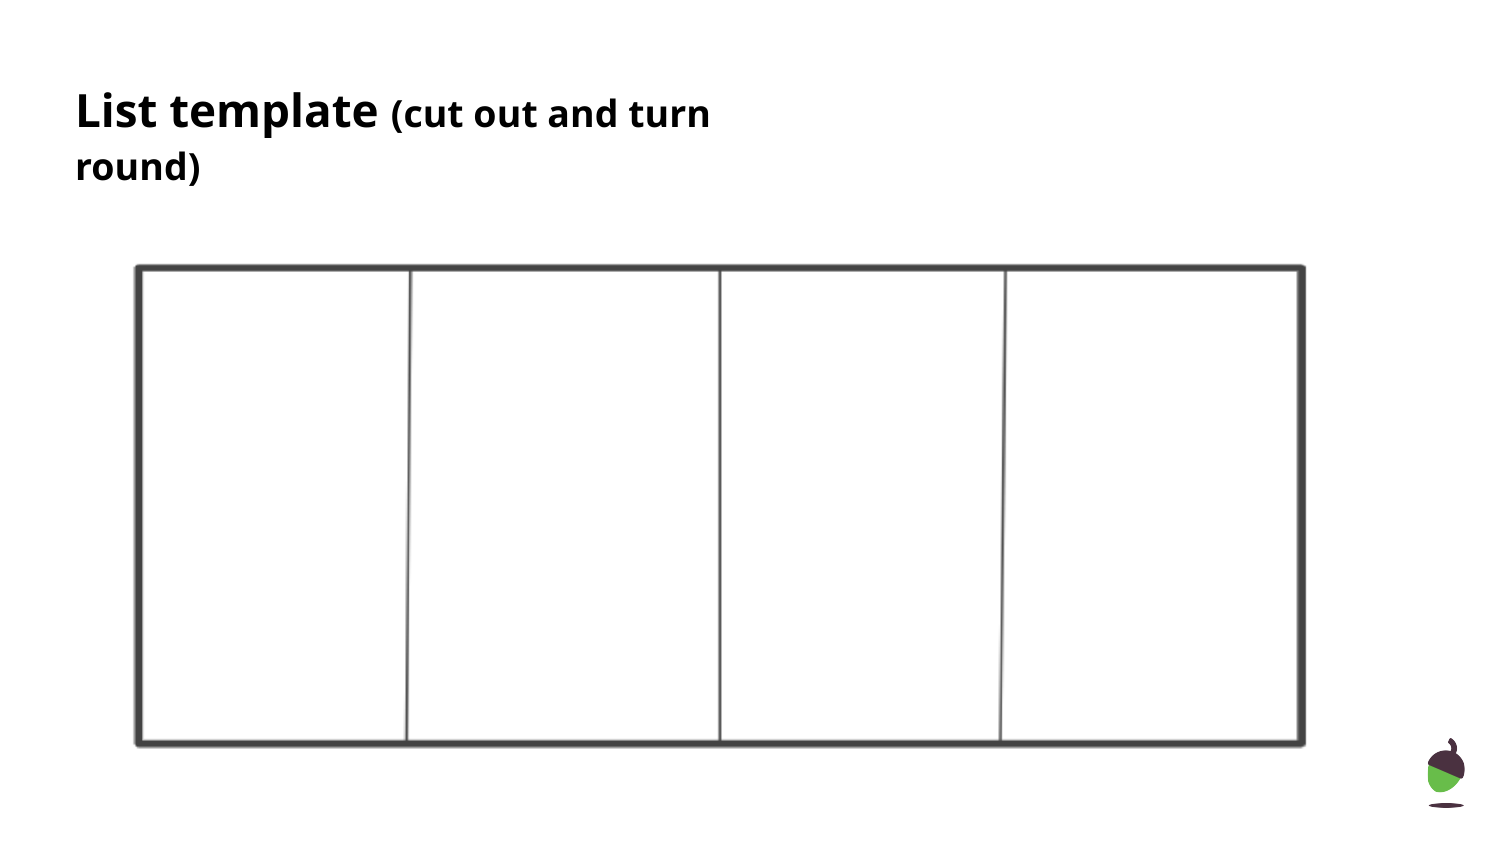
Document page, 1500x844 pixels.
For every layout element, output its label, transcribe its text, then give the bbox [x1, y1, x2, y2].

title List template (cut out and turn round) [75, 73, 437, 207]
picture [1427, 738, 1465, 808]
picture [105, 0, 1356, 844]
